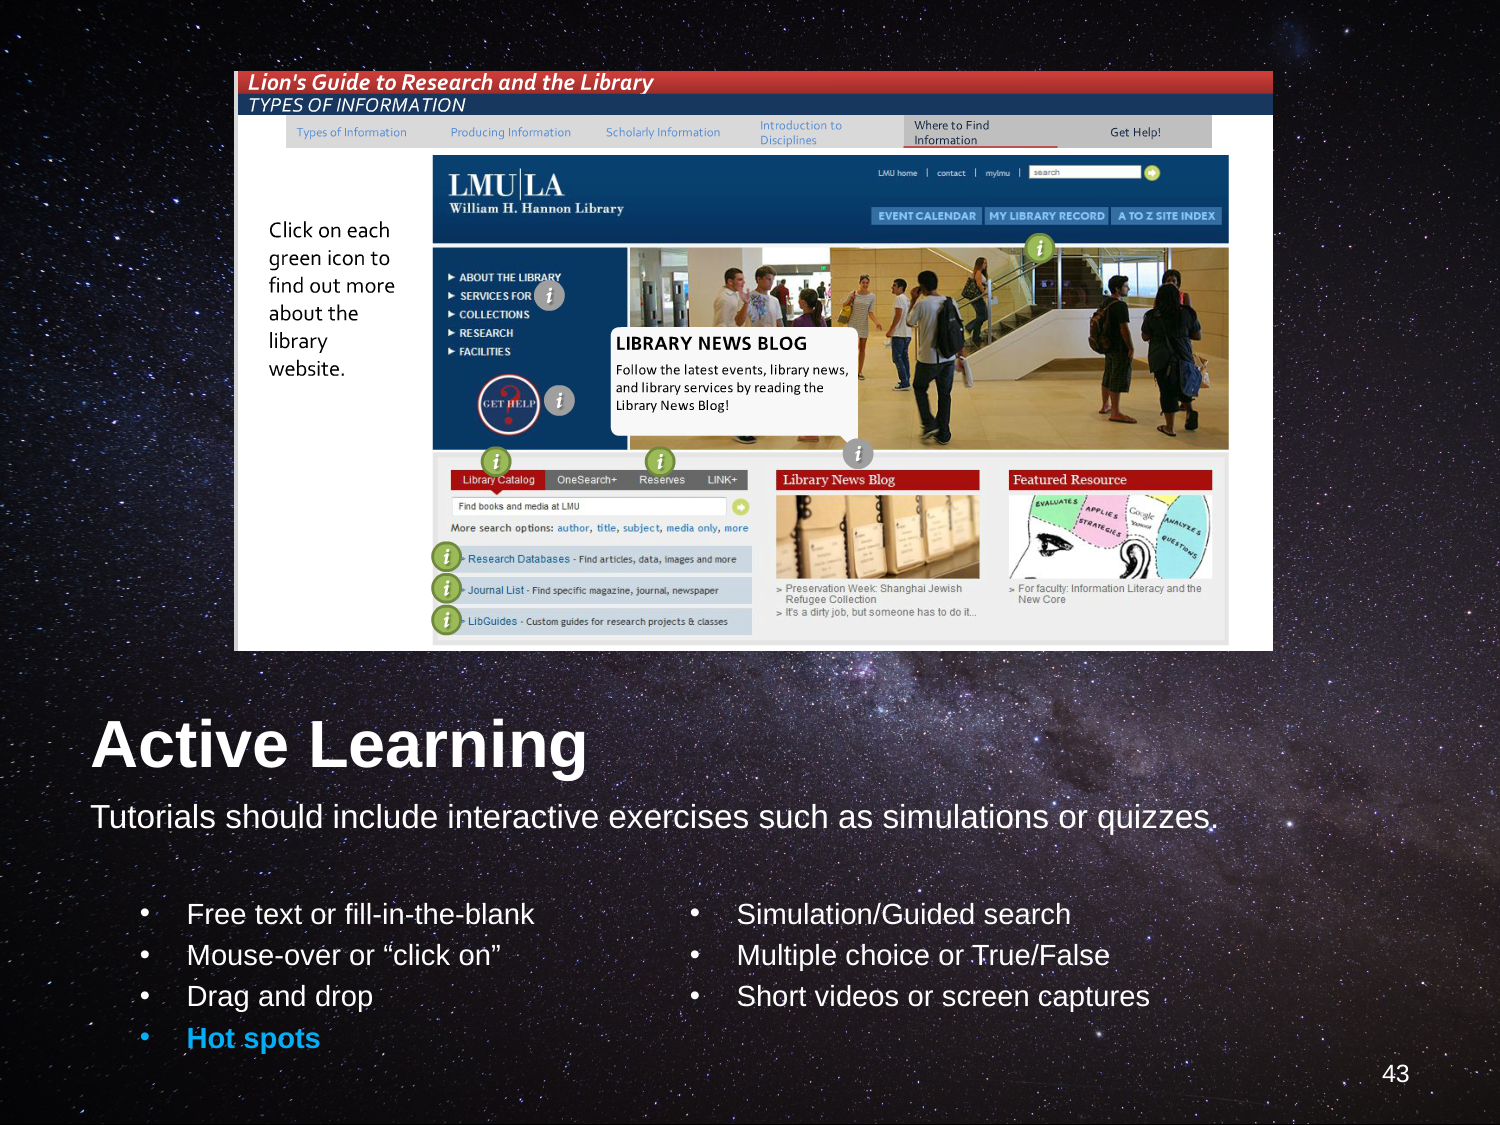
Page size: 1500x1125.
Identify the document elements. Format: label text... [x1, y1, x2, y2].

text_box Simulation/Guided search Multiple choice or True/False Short videos or screen captures [875, 887, 1425, 1062]
picture [0, 0, 1500, 1124]
title Active Learning [75, 625, 950, 788]
text_box Free text or fill-in-the-blank Mouse-over or “click on” Drag and drop Hot spots [124, 887, 875, 1062]
slide_number 43 [1074, 1042, 1425, 1103]
list Tutorials should include interactive exercises such as simulations or quizzes. [75, 787, 1500, 1075]
